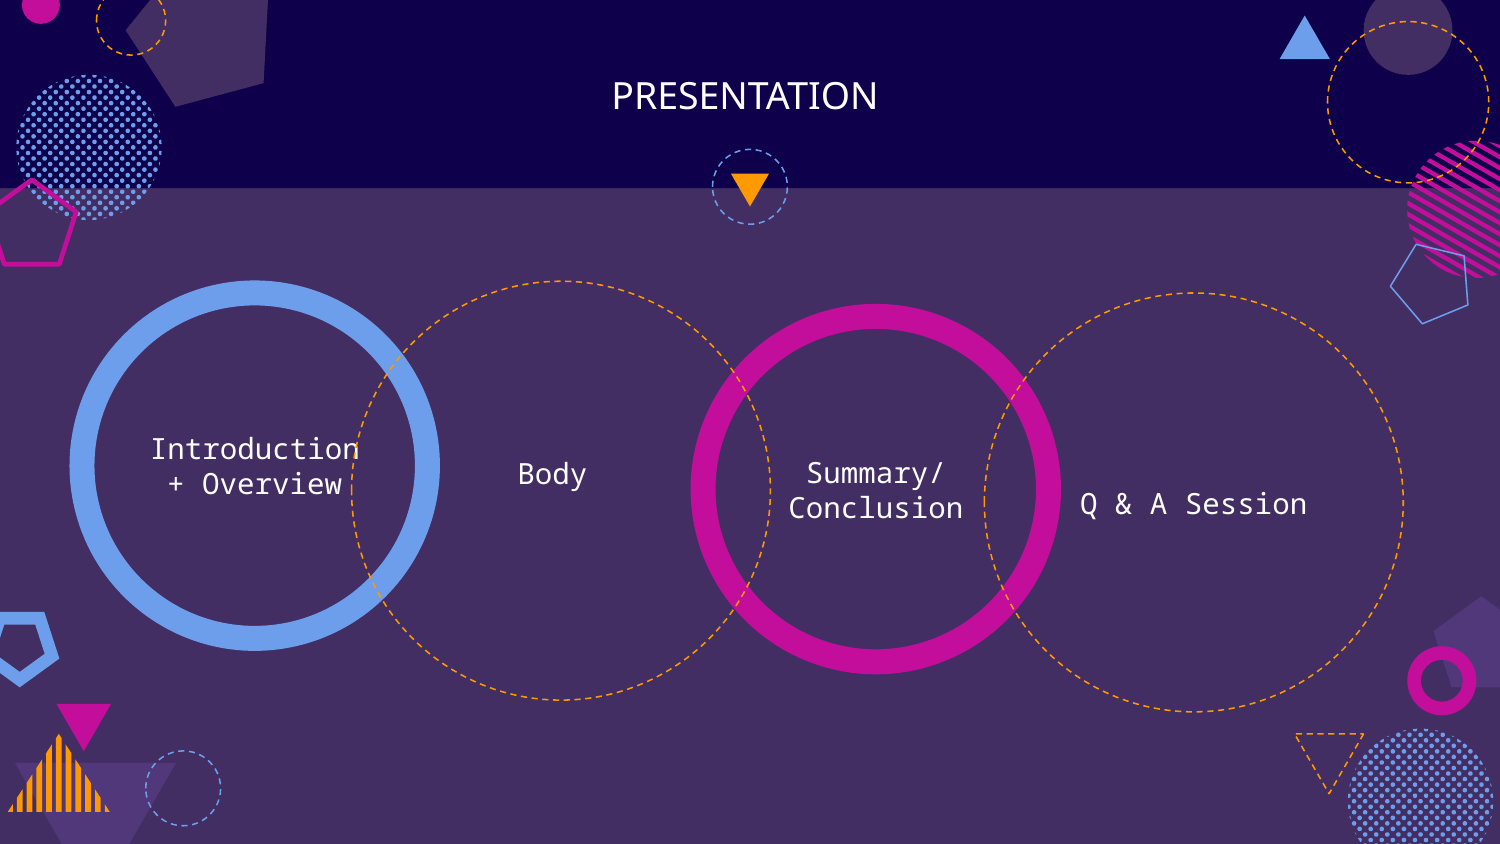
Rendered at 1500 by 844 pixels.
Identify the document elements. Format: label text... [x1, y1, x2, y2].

text_box Body [351, 281, 771, 701]
text_box Summary/Conclusion [741, 316, 1017, 662]
text_box Introduction + Overview [81, 292, 394, 639]
text_box Q & A Session [984, 292, 1404, 712]
title PRESENTATION [335, 0, 1165, 189]
